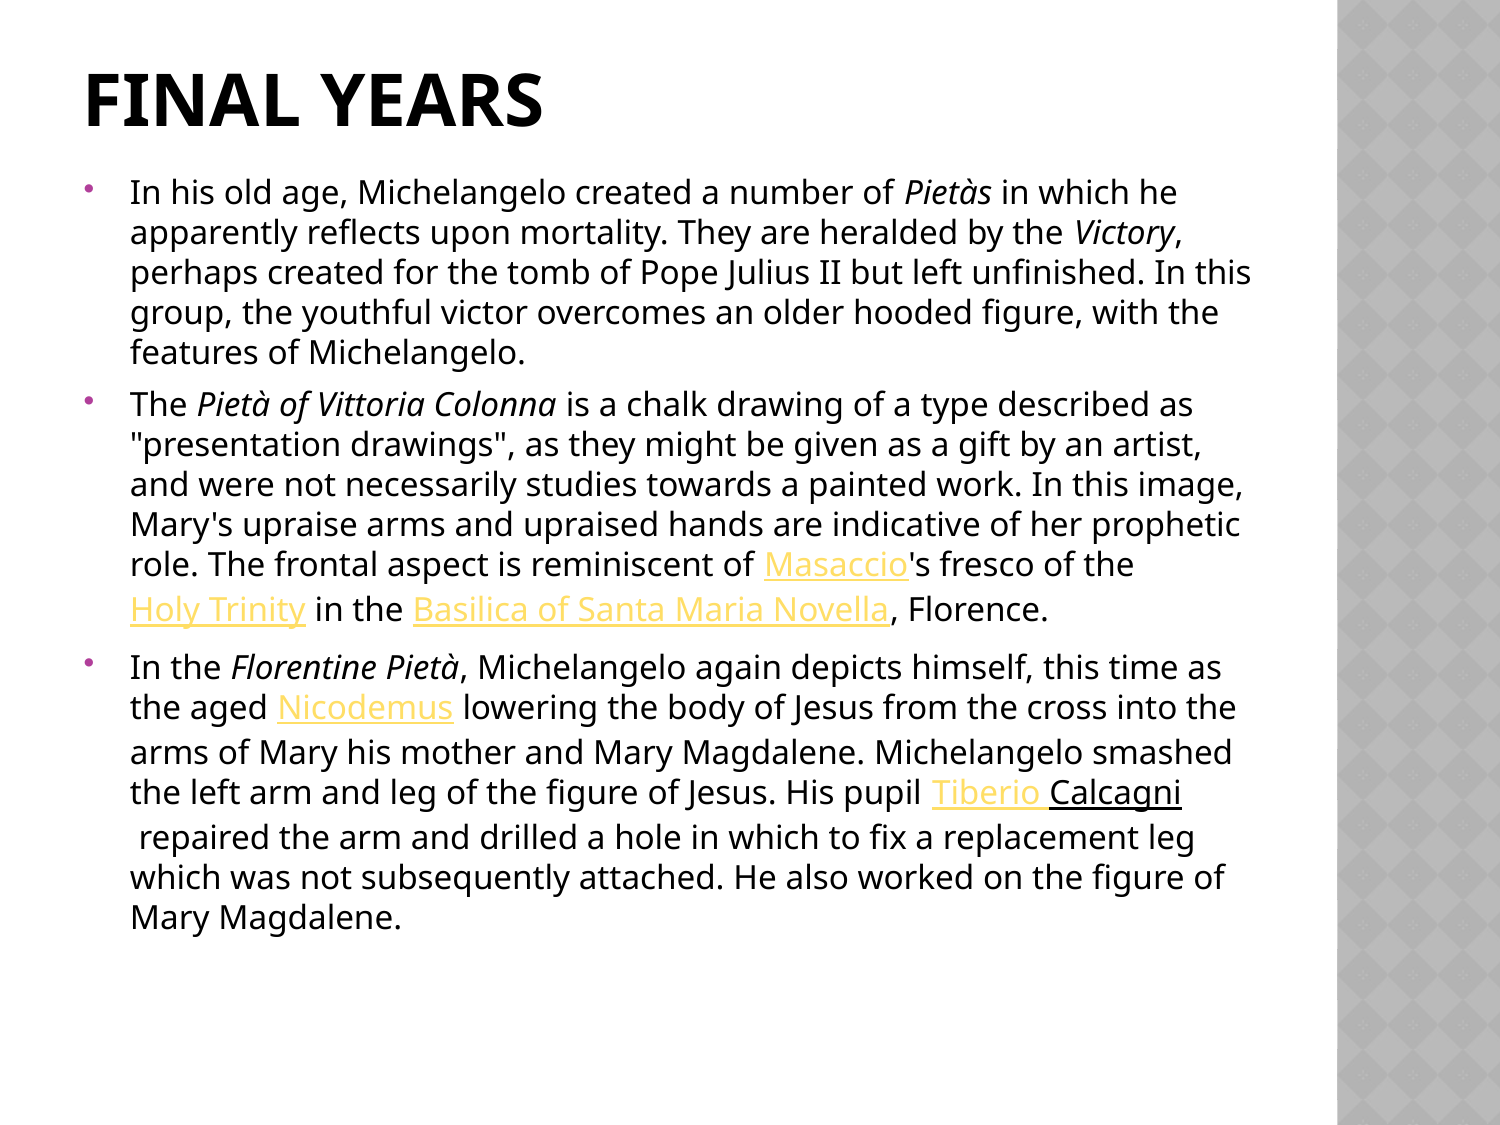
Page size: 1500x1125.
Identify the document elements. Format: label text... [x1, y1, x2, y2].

title Final years [75, 52, 1243, 141]
list In his old age, Michelangelo created a number of Pietàs in which he apparently reflects upon mortality. They are heralded by the Victory, perhaps created for the tomb of Pope Julius II but left unfinished. In this group, the youthful victor overcomes an older hooded figure, with the features of Michelangelo. The Pietà of Vittoria Colonna is a chalk drawing of a type described as "presentation drawings", as they might be given as a gift by an artist, and were not necessarily studies towards a painted work. In this image, Mary's upraise arms and upraised hands are indicative of her prophetic role. The frontal aspect is reminiscent of Masaccio's fresco of the Holy Trinity in the Basilica of Santa Maria Novella, Florence. In the Florentine Pietà, Michelangelo again depicts himself, this time as the aged Nicodemus lowering the body of Jesus from the cross into the arms of Mary his mother and Mary Magdalene. Michelangelo smashed the left arm and leg of the figure of Jesus. His pupil Tiberio Calcagni repaired the arm and drilled a hole in which to fix a replacement leg which was not subsequently attached. He also worked on the figure of Mary Magdalene. [70, 164, 1278, 1090]
